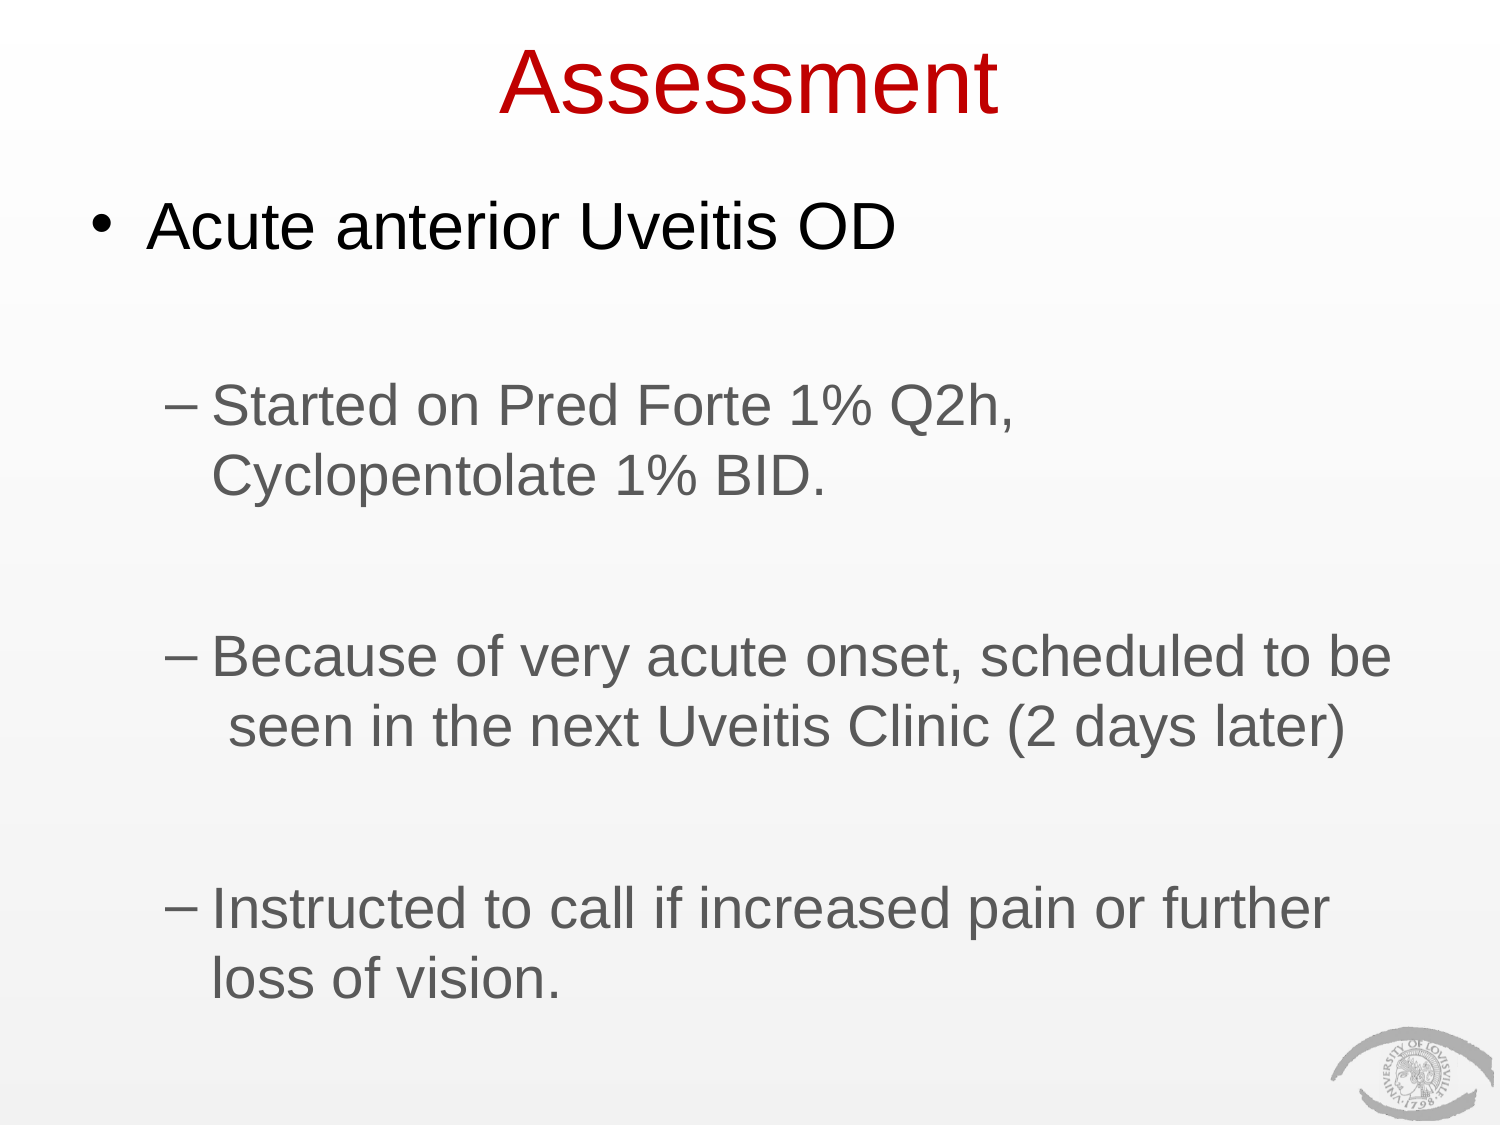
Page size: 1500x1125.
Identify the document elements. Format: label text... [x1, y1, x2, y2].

title Assessment [75, 0, 1425, 171]
picture [1329, 1025, 1496, 1123]
list Acute anterior Uveitis OD Started on Pred Forte 1% Q2h, Cyclopentolate 1% BID. Because of very acute onset, scheduled to be seen in the next Uveitis Clinic (2 days later) Instructed to call if increased pain or further loss of vision. [75, 174, 1425, 1005]
